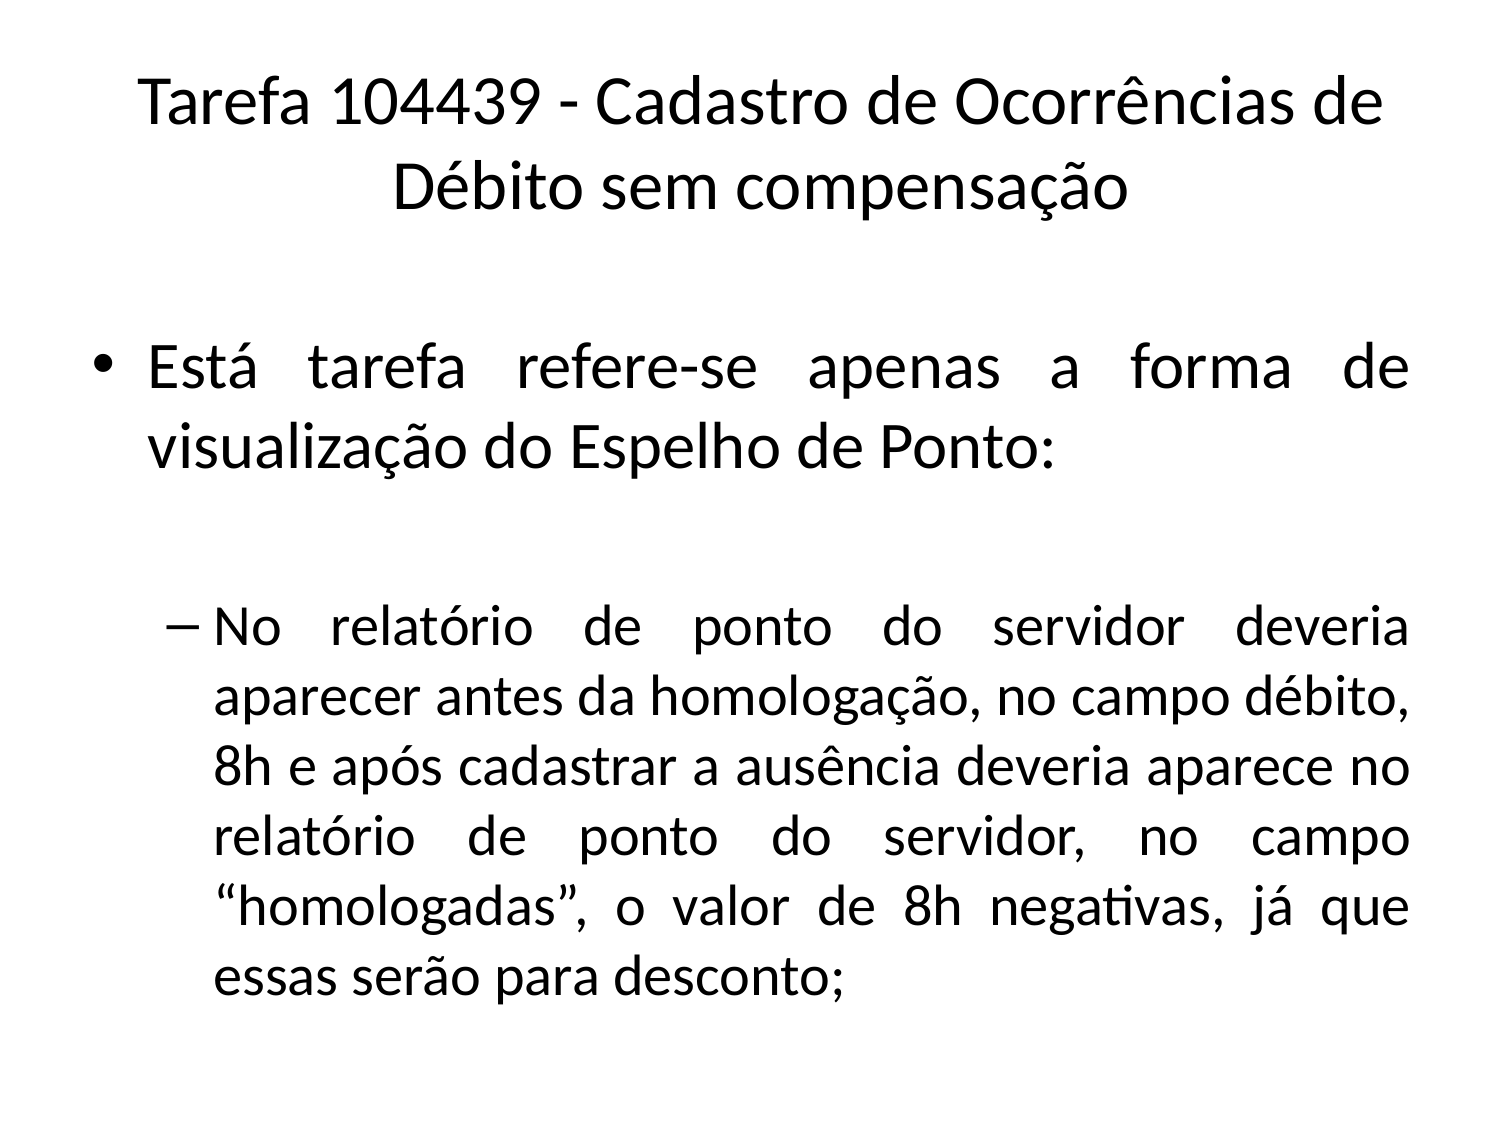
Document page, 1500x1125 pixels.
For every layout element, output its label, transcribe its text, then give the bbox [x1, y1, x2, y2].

list Está tarefa refere-se apenas a forma de visualização do Espelho de Ponto: No relatório de ponto do servidor deveria aparecer antes da homologação, no campo débito, 8h e após cadastrar a ausência deveria aparece no relatório de ponto do servidor, no campo “homologadas”, o valor de 8h negativas, já que essas serão para desconto; [76, 314, 1427, 1057]
title Tarefa 104439 - Cadastro de Ocorrências de Débito sem compensação [53, 45, 1471, 233]
